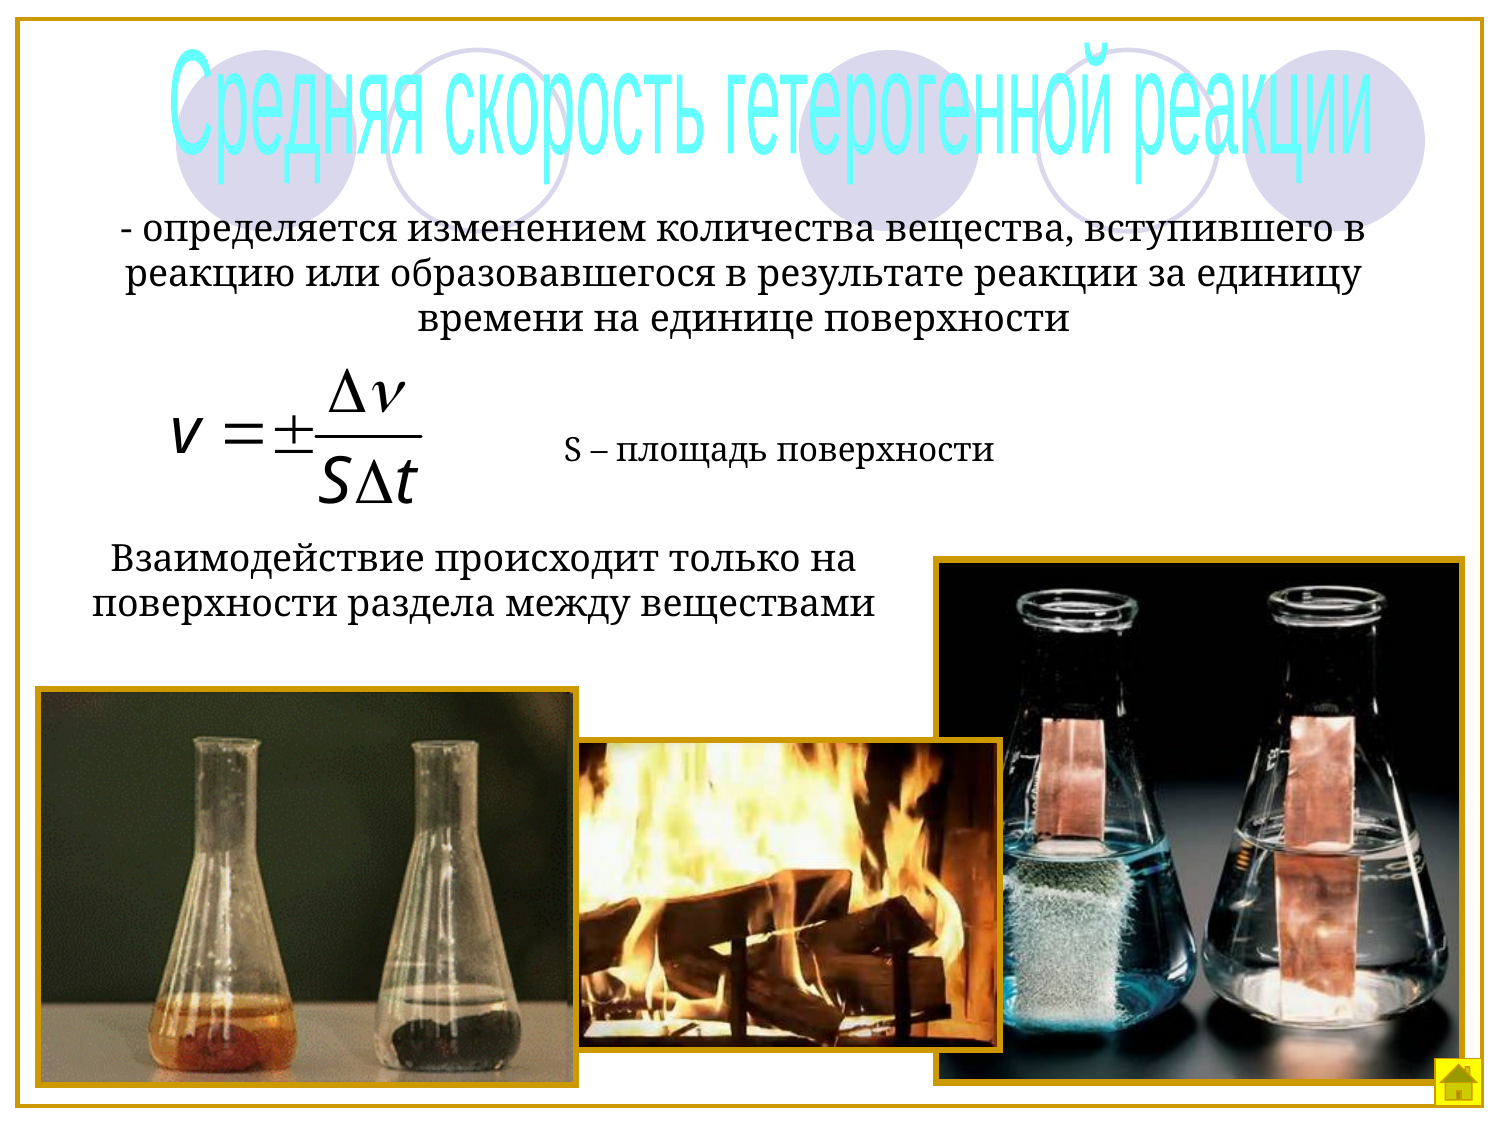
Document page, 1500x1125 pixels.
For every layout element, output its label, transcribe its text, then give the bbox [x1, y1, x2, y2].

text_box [159, 349, 437, 519]
text_box - определяется изменением количества вещества, вступившего в реакцию или образовавшегося в результате реакции за единицу времени на единице поверхности [41, 196, 1447, 347]
text_box [1435, 1058, 1483, 1107]
text_box S – площадь поверхности [549, 420, 1022, 476]
text_box Взаимодействие происходит только на поверхности раздела между веществами [64, 527, 904, 632]
picture [40, 562, 1459, 1083]
text_box [17, 18, 1483, 1106]
